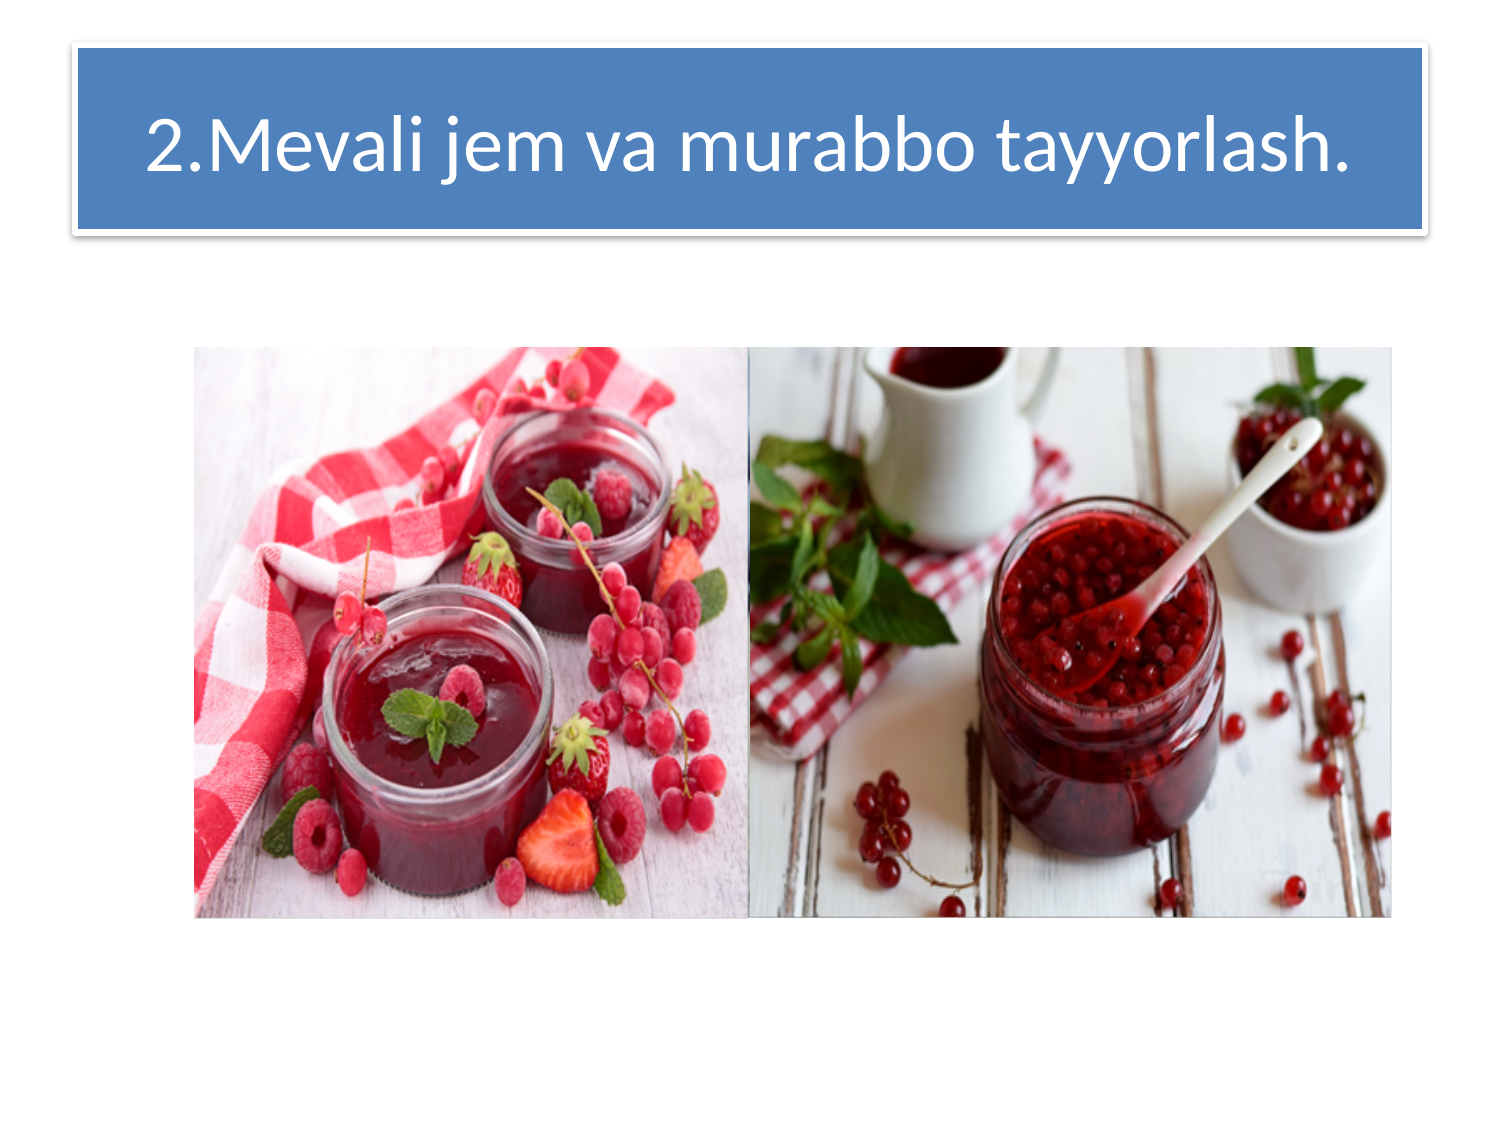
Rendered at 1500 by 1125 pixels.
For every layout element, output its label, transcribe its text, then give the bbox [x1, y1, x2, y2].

picture [194, 347, 1393, 920]
title 2.Mevali jem va murabbo tayyorlash. [72, 42, 1428, 236]
